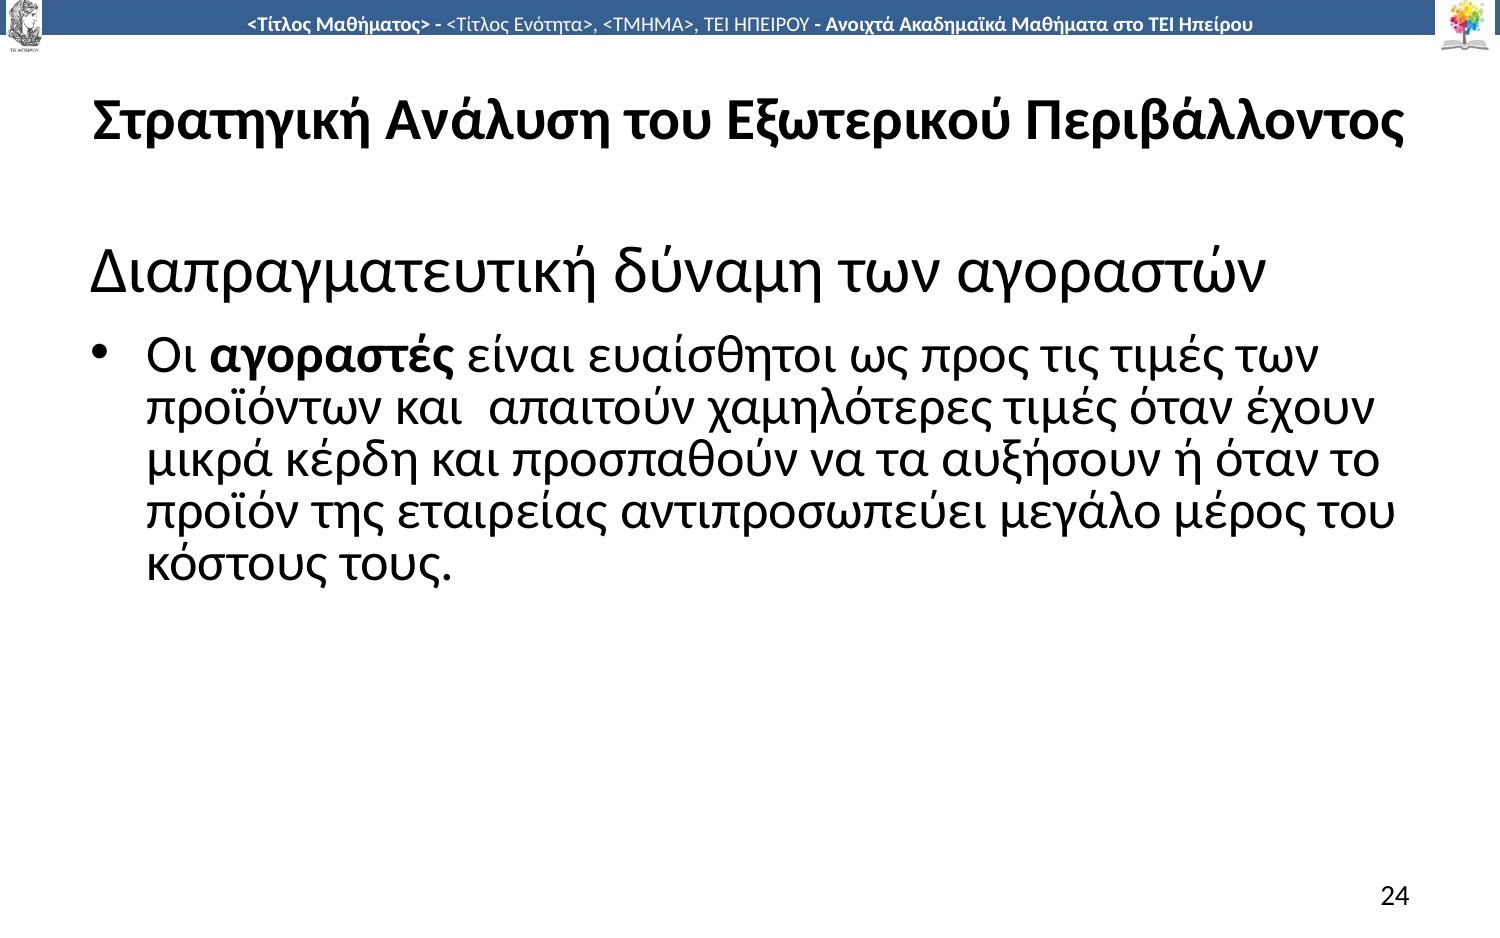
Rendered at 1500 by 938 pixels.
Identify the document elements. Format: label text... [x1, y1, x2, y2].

picture [6, 0, 42, 54]
picture [1435, 0, 1495, 52]
list Διαπραγματευτική δύναμη των αγοραστών Οι αγοραστές είναι ευαίσθητοι ως προς τις τιμές των προϊόντων και απαιτούν χαμηλότερες τιμές όταν έχουν μικρά κέρδη και προσπαθούν να τα αυξήσουν ή όταν το προϊόν της εταιρείας αντιπροσωπεύει μεγάλο μέρος του κόστους τους. [75, 218, 1425, 838]
title Στρατηγική Ανάλυση του Εξωτερικού Περιβάλλοντος [75, 37, 1425, 194]
slide_number 24 [1074, 868, 1425, 919]
